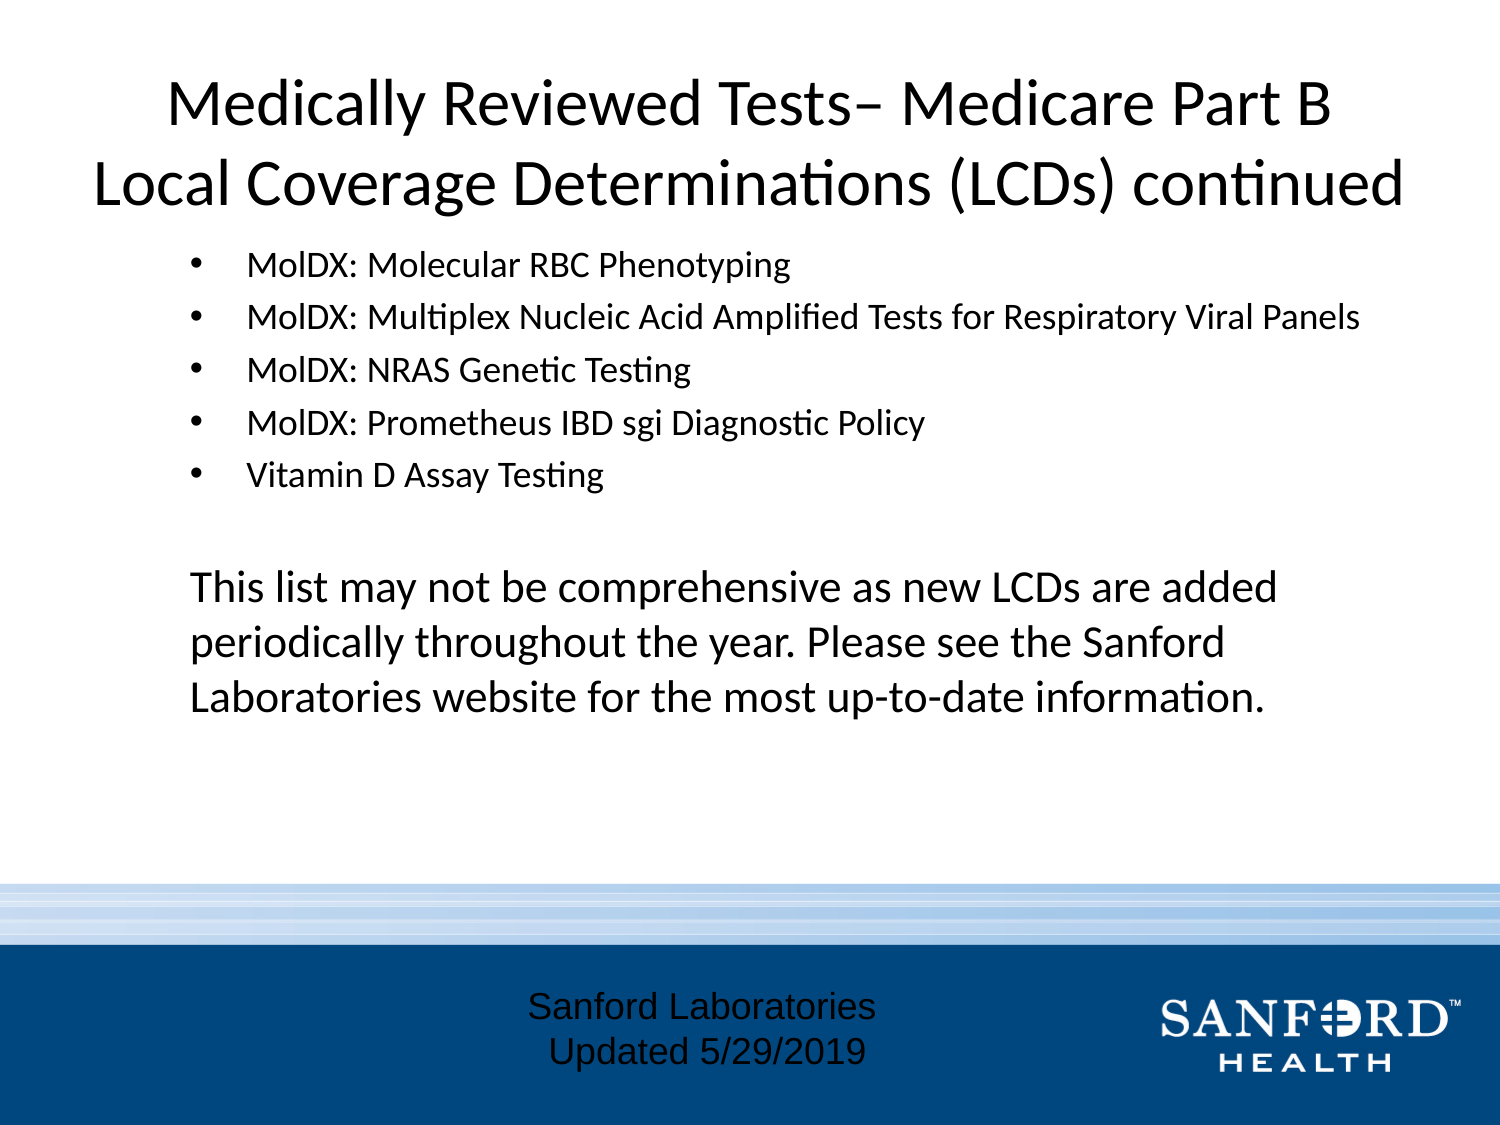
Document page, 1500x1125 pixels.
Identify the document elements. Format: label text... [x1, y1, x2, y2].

list MolDX: Molecular RBC Phenotyping MolDX: Multiplex Nucleic Acid Amplified Tests for Respiratory Viral Panels MolDX: NRAS Genetic Testing MolDX: Prometheus IBD sgi Diagnostic Policy Vitamin D Assay Testing This list may not be comprehensive as new LCDs are added periodically throughout the year. Please see the Sanford Laboratories website for the most up-to-date information. [174, 232, 1426, 865]
picture [0, 0, 1500, 1125]
title Medically Reviewed Tests– Medicare Part B Local Coverage Determinations (LCDs) continued [74, 44, 1426, 233]
footer Sanford Laboratories Updated 5/29/2019 [512, 975, 988, 1103]
